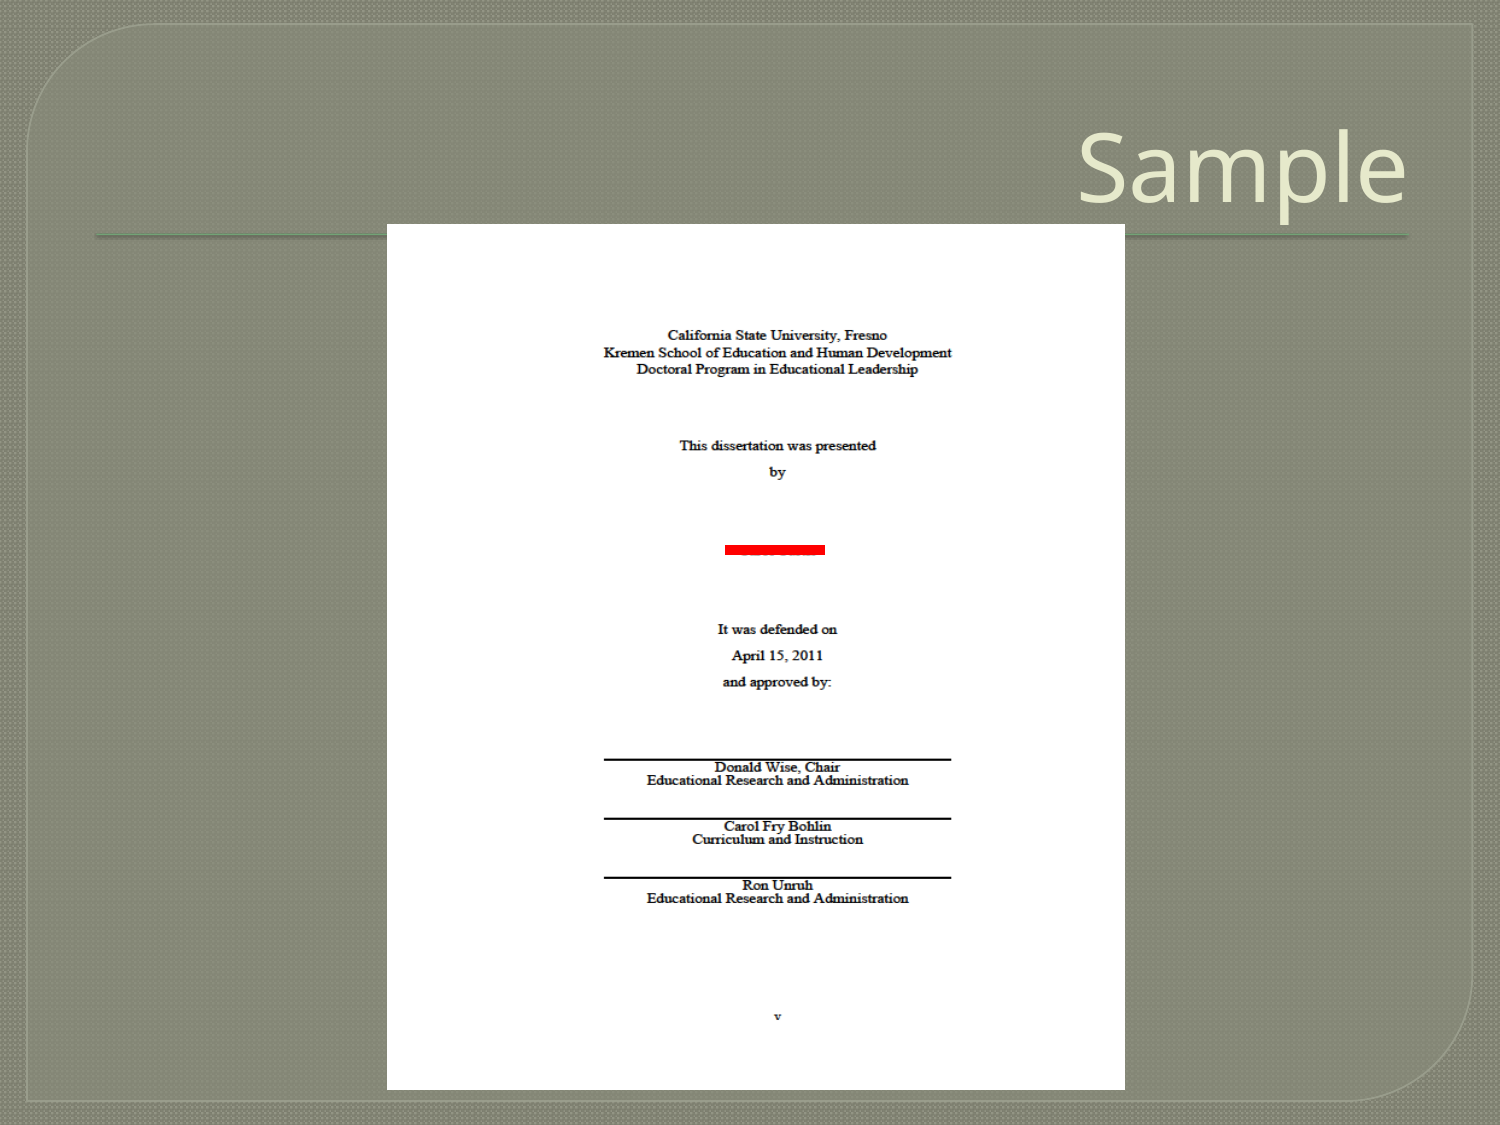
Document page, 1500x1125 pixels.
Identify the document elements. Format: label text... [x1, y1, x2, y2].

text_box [387, 224, 1126, 1090]
title Sample [75, 41, 1425, 230]
